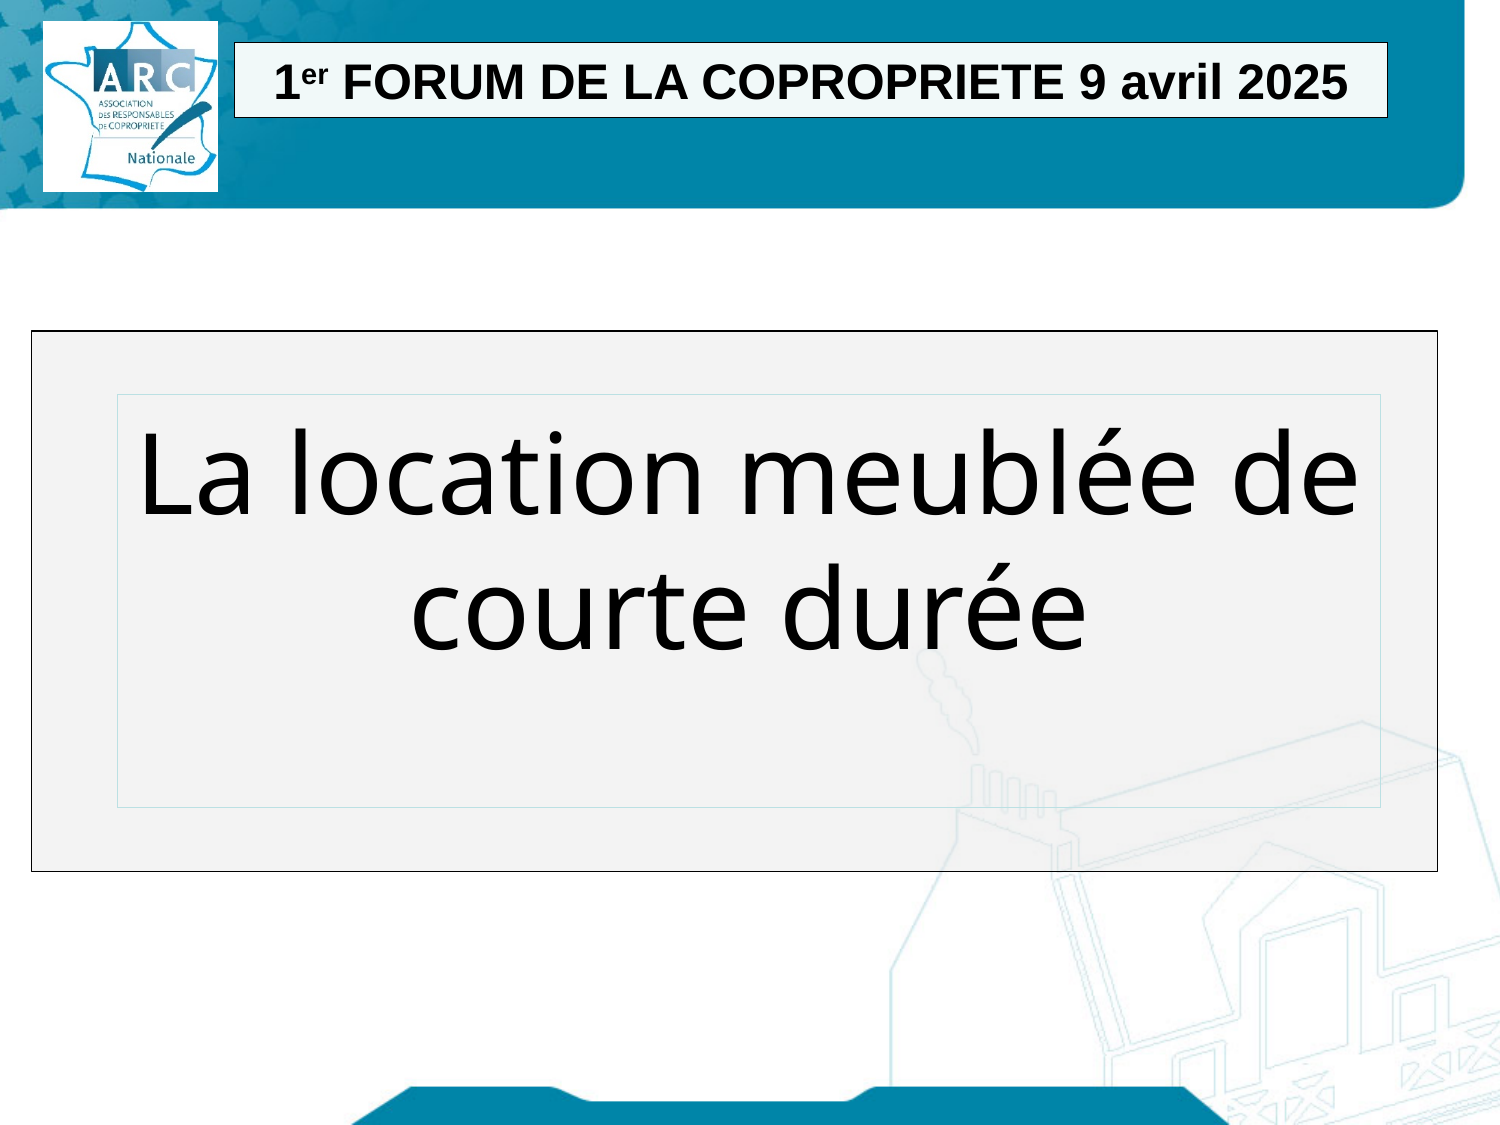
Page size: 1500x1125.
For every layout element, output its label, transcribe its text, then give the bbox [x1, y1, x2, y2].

picture [0, 0, 5, 20]
title La location meublée de courte durée [117, 394, 1381, 808]
text_box 1er FORUM DE LA COPROPRIETE 9 avril 2025 [234, 42, 1388, 118]
text_box [31, 330, 1438, 872]
picture [0, 0, 1500, 1125]
text_box [5, 0, 1099, 89]
